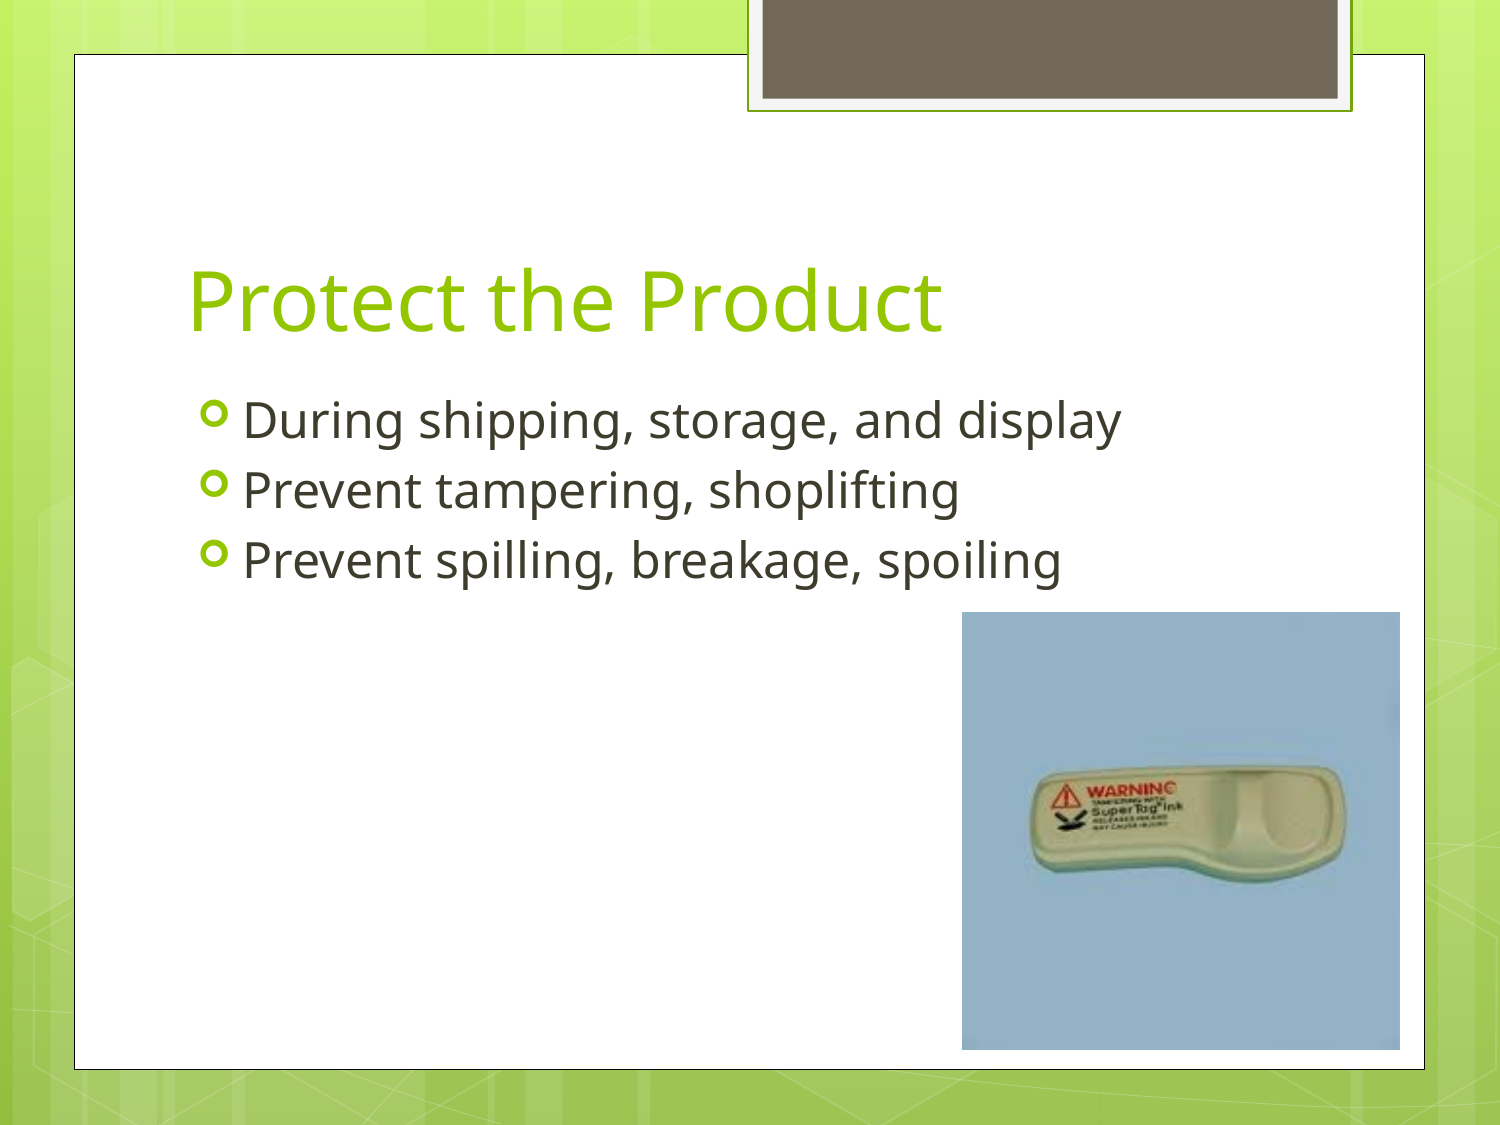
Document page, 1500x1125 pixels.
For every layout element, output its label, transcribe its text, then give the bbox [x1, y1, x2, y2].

picture [962, 612, 1401, 1051]
title Protect the Product [171, 168, 1324, 357]
list During shipping, storage, and display Prevent tampering, shoplifting Prevent spilling, breakage, spoiling [171, 381, 1283, 957]
